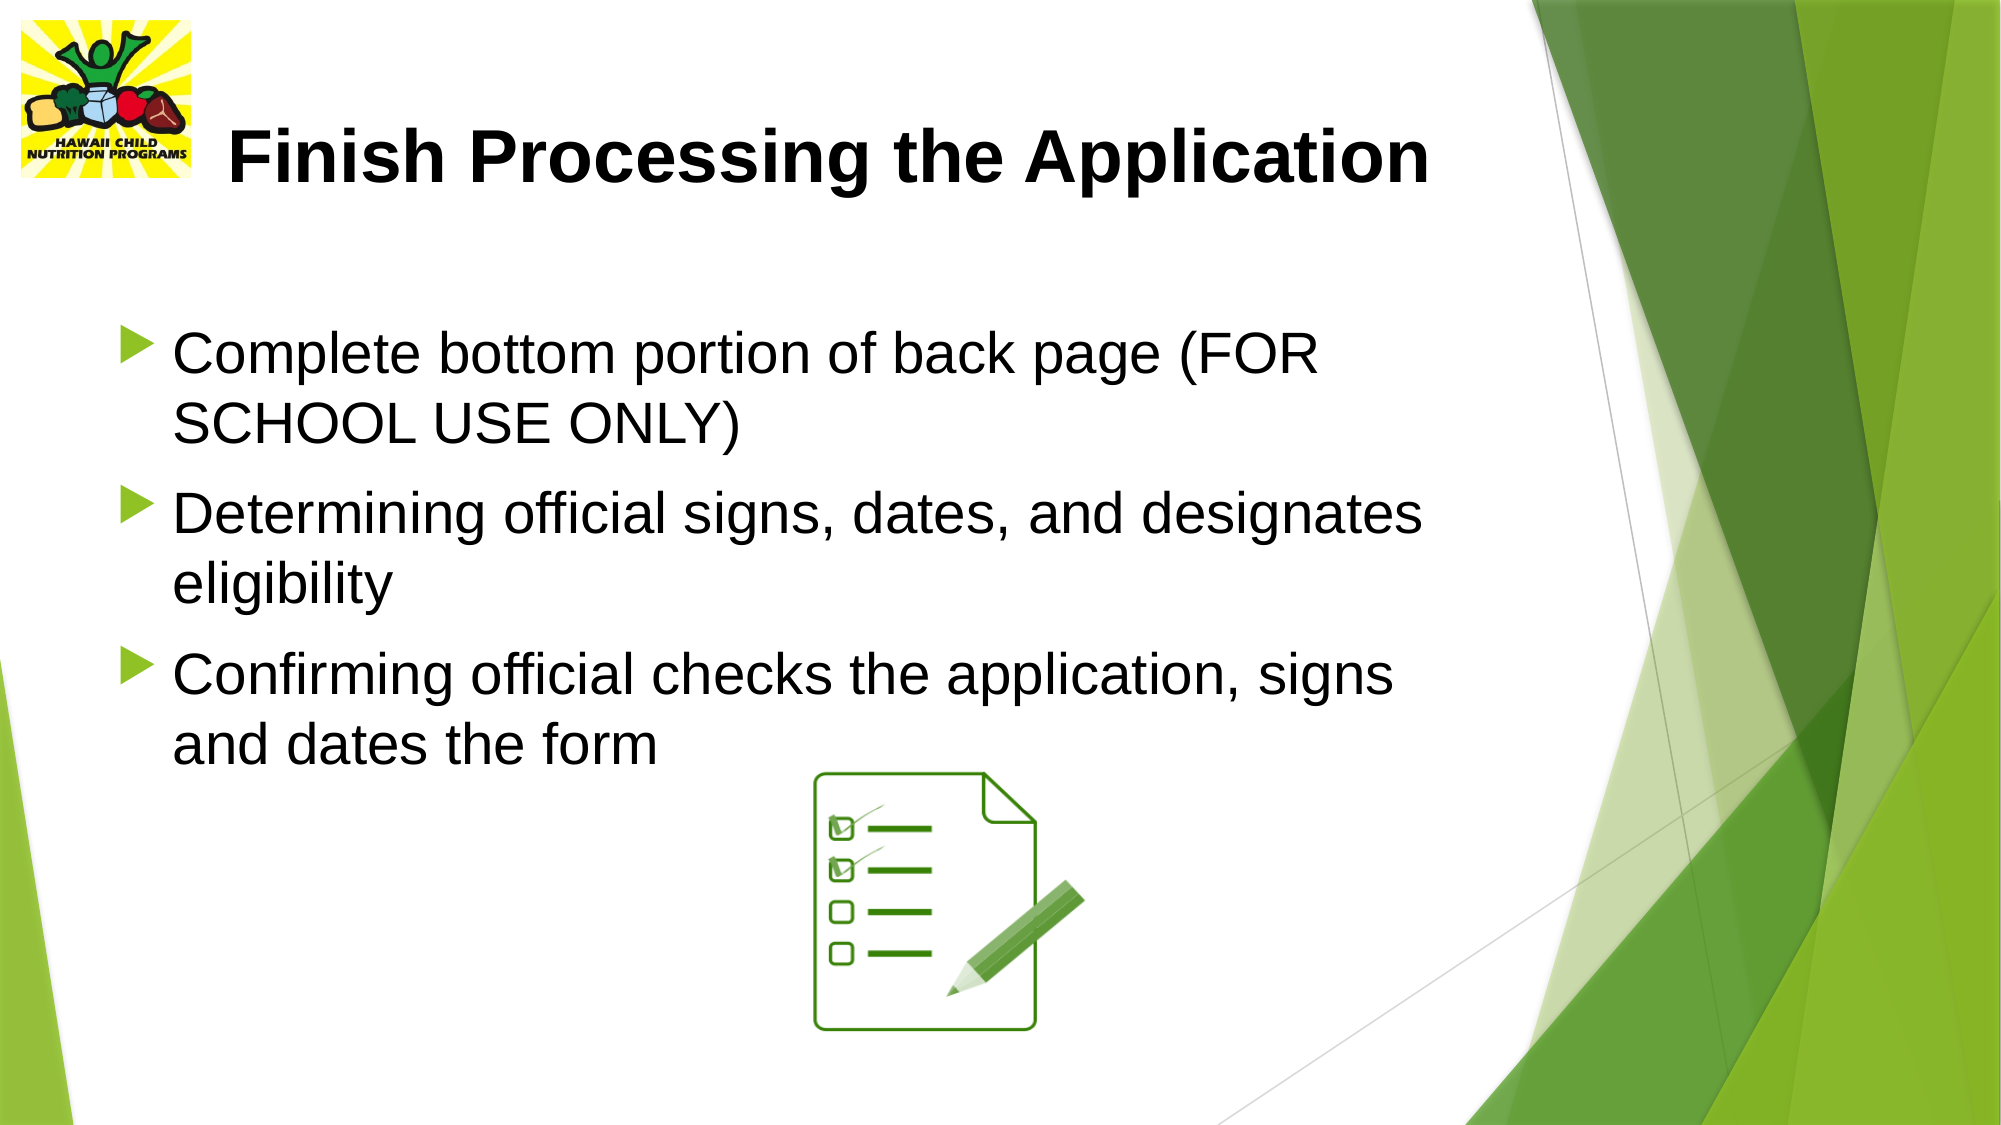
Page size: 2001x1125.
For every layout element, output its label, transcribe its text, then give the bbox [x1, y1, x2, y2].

picture [21, 20, 191, 178]
list Complete bottom portion of back page (FOR SCHOOL USE ONLY) Determining official signs, dates, and designates eligibility Confirming official checks the application, signs and dates the form [101, 307, 1512, 945]
picture [801, 757, 1101, 1046]
title Finish Processing the Application [212, 99, 1522, 317]
